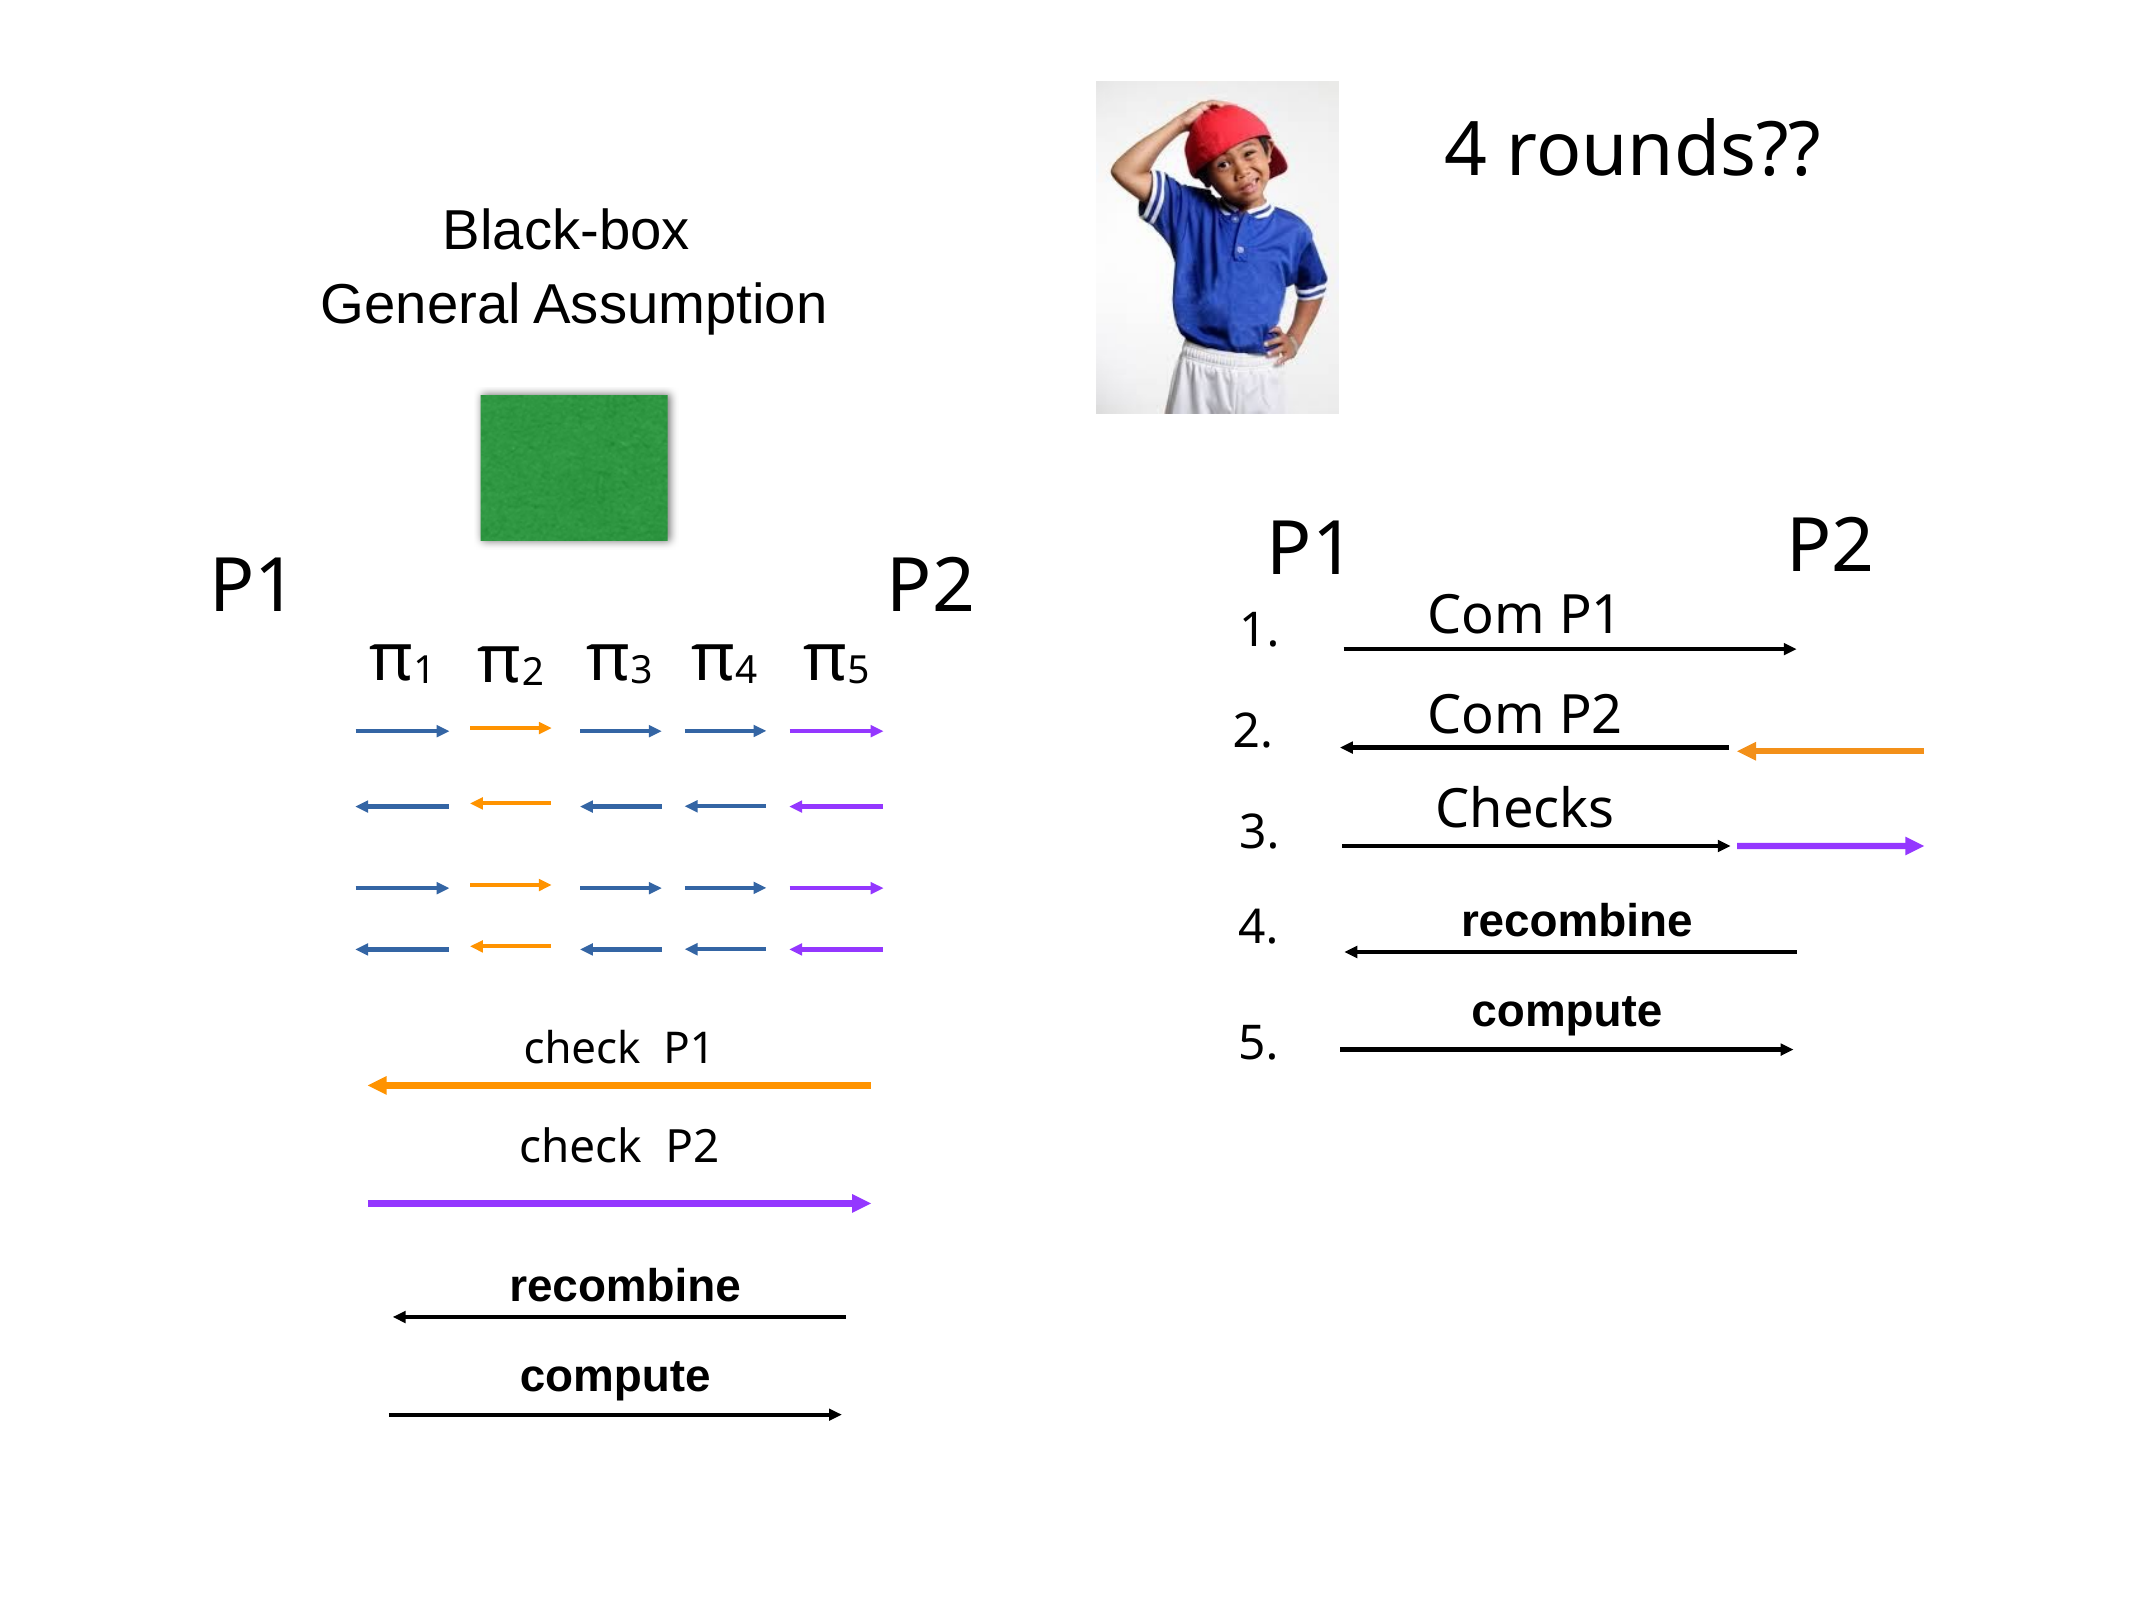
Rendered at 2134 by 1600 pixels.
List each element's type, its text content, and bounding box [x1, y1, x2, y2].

text_box π5 [795, 605, 878, 702]
text_box π4 [682, 605, 766, 702]
text_box [580, 724, 662, 738]
text_box [580, 943, 662, 956]
text_box π2 [469, 607, 553, 704]
text_box [367, 1197, 872, 1210]
text_box General Assumption [312, 259, 836, 344]
text_box 4 rounds?? [1436, 92, 1830, 199]
text_box [789, 943, 883, 956]
text_box [580, 800, 662, 813]
text_box P2 [878, 527, 984, 635]
text_box [470, 940, 551, 953]
text_box [470, 878, 552, 892]
picture [1096, 80, 1339, 414]
text_box [684, 724, 767, 738]
text_box [355, 881, 450, 895]
text_box check P2 [510, 1108, 729, 1181]
text_box Black-box [434, 184, 714, 269]
text_box P1 [200, 528, 307, 635]
text_box [789, 724, 884, 738]
text_box [367, 1079, 871, 1092]
text_box [355, 800, 449, 813]
text_box [470, 797, 551, 810]
text_box [789, 881, 884, 895]
text_box [355, 943, 449, 956]
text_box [1223, 487, 1925, 1079]
text_box [684, 881, 767, 895]
text_box π3 [578, 605, 661, 702]
text_box [684, 800, 766, 813]
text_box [388, 1247, 846, 1415]
text_box [355, 724, 450, 738]
text_box [684, 942, 766, 956]
text_box [480, 395, 668, 541]
text_box π1 [361, 605, 444, 702]
text_box [470, 721, 552, 735]
text_box [789, 800, 883, 813]
text_box [580, 881, 662, 895]
text_box check P1 [515, 1010, 724, 1081]
